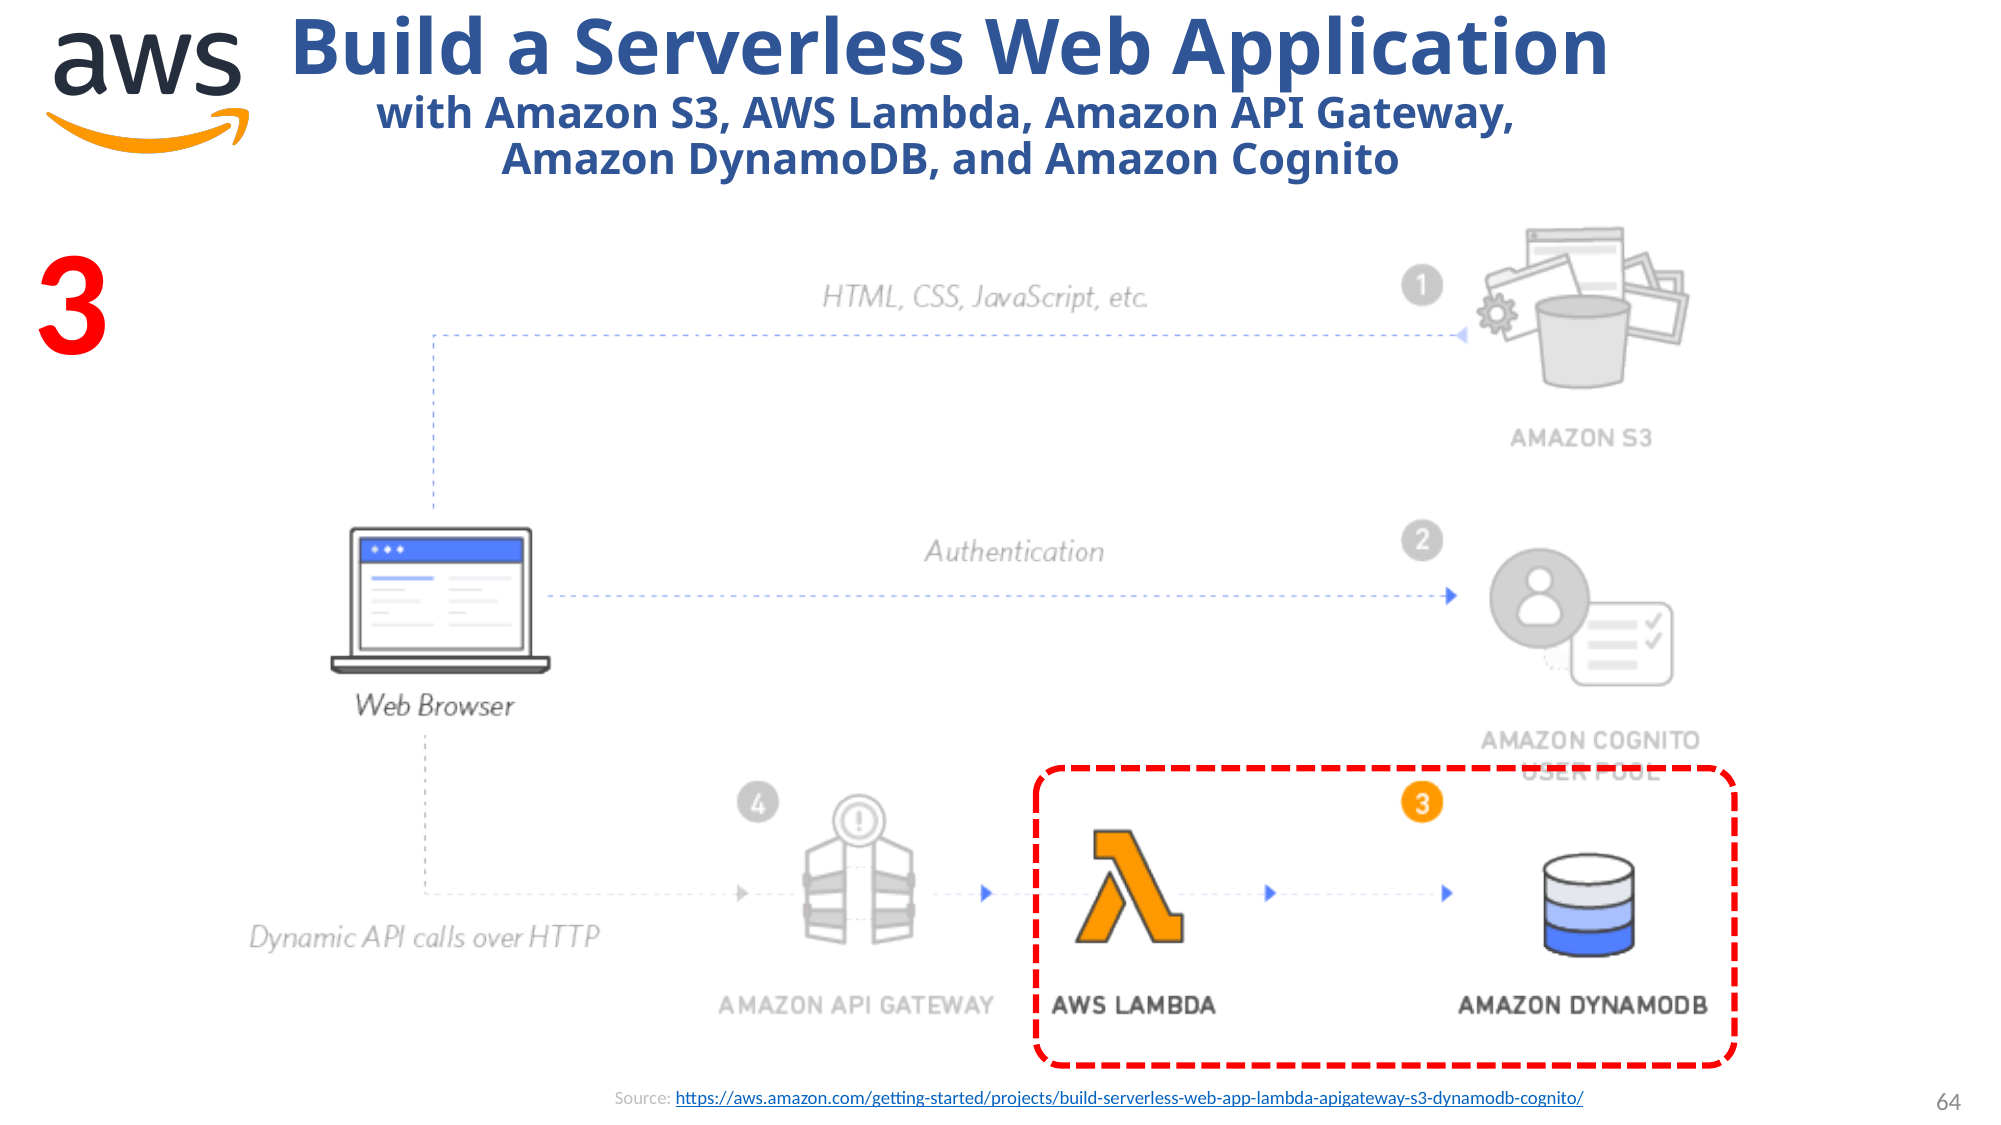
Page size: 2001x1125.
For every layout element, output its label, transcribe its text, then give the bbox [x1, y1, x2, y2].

picture [45, 32, 250, 154]
picture [227, 211, 1744, 1052]
title Build a Serverless Web Application with Amazon S3, AWS Lambda, Amazon API Gateway, Amazon DynamoDB, and Amazon Cognito [39, 0, 1863, 193]
slide_number 64 [1819, 1080, 1977, 1120]
text_box [1038, 1052, 1733, 1067]
text_box 3 [18, 197, 125, 393]
text_box Source: https://aws.amazon.com/getting-started/projects/build-serverless-web-app-lambda-apigateway-s3-dynamodb-cognito/ [599, 1078, 1840, 1116]
